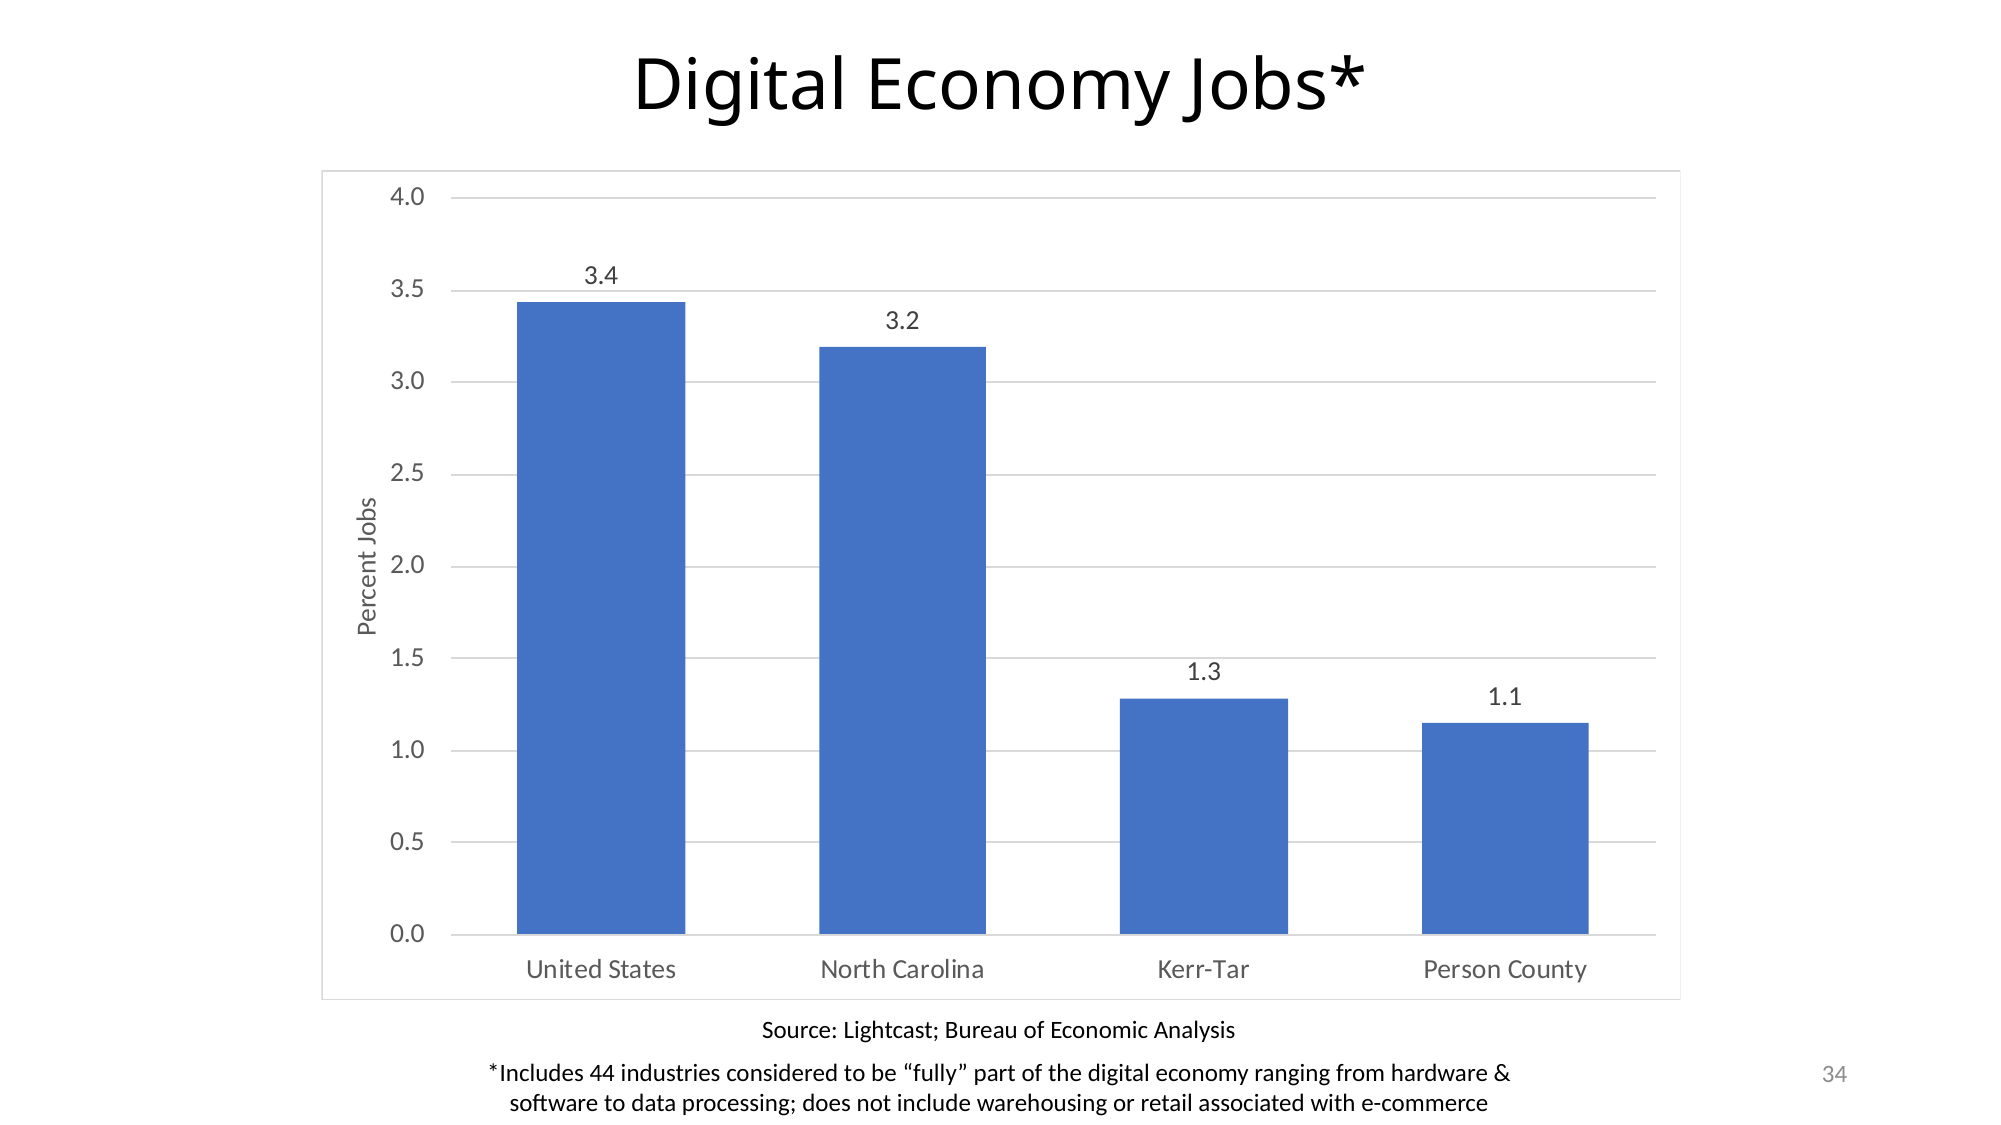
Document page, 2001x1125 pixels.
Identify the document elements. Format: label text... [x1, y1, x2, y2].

text_box Source: Lightcast; Bureau of Economic Analysis [747, 1006, 1253, 1049]
picture [320, 168, 1681, 1000]
text_box *Includes 44 industries considered to be “fully” part of the digital economy ranging from hardware & software to data processing; does not include warehousing or retail associated with e-commerce [470, 1049, 1530, 1124]
title Digital Economy Jobs* [24, 5, 1975, 169]
slide_number 34 [1412, 1042, 1863, 1103]
